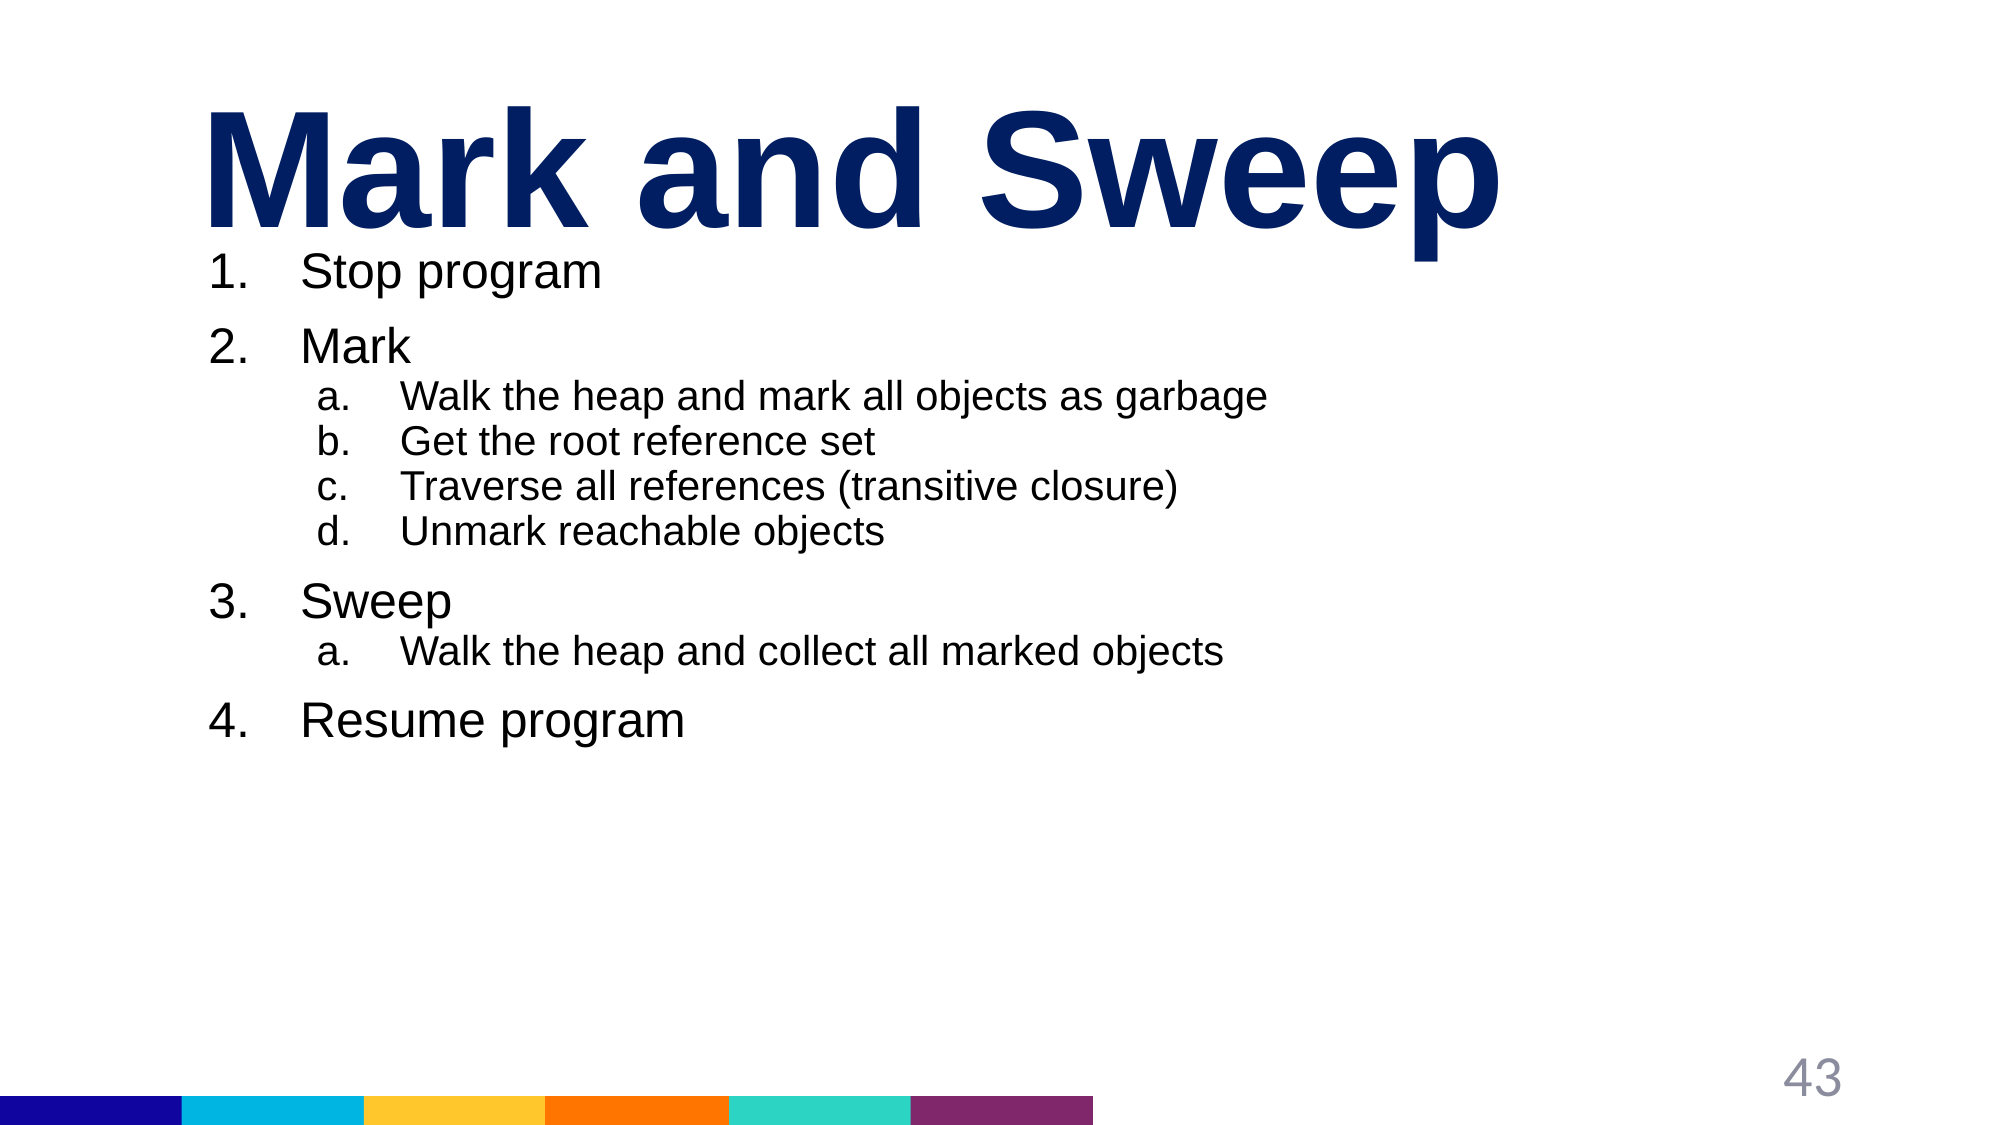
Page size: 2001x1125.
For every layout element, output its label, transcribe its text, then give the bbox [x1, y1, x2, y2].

slide_number 43 [1412, 1042, 1863, 1103]
title Mark and Sweep [180, 63, 1830, 179]
list Stop program Mark Walk the heap and mark all objects as garbage Get the root reference set Traverse all references (transitive closure) Unmark reachable objects Sweep Walk the heap and collect all marked objects Resume program [180, 225, 1830, 963]
